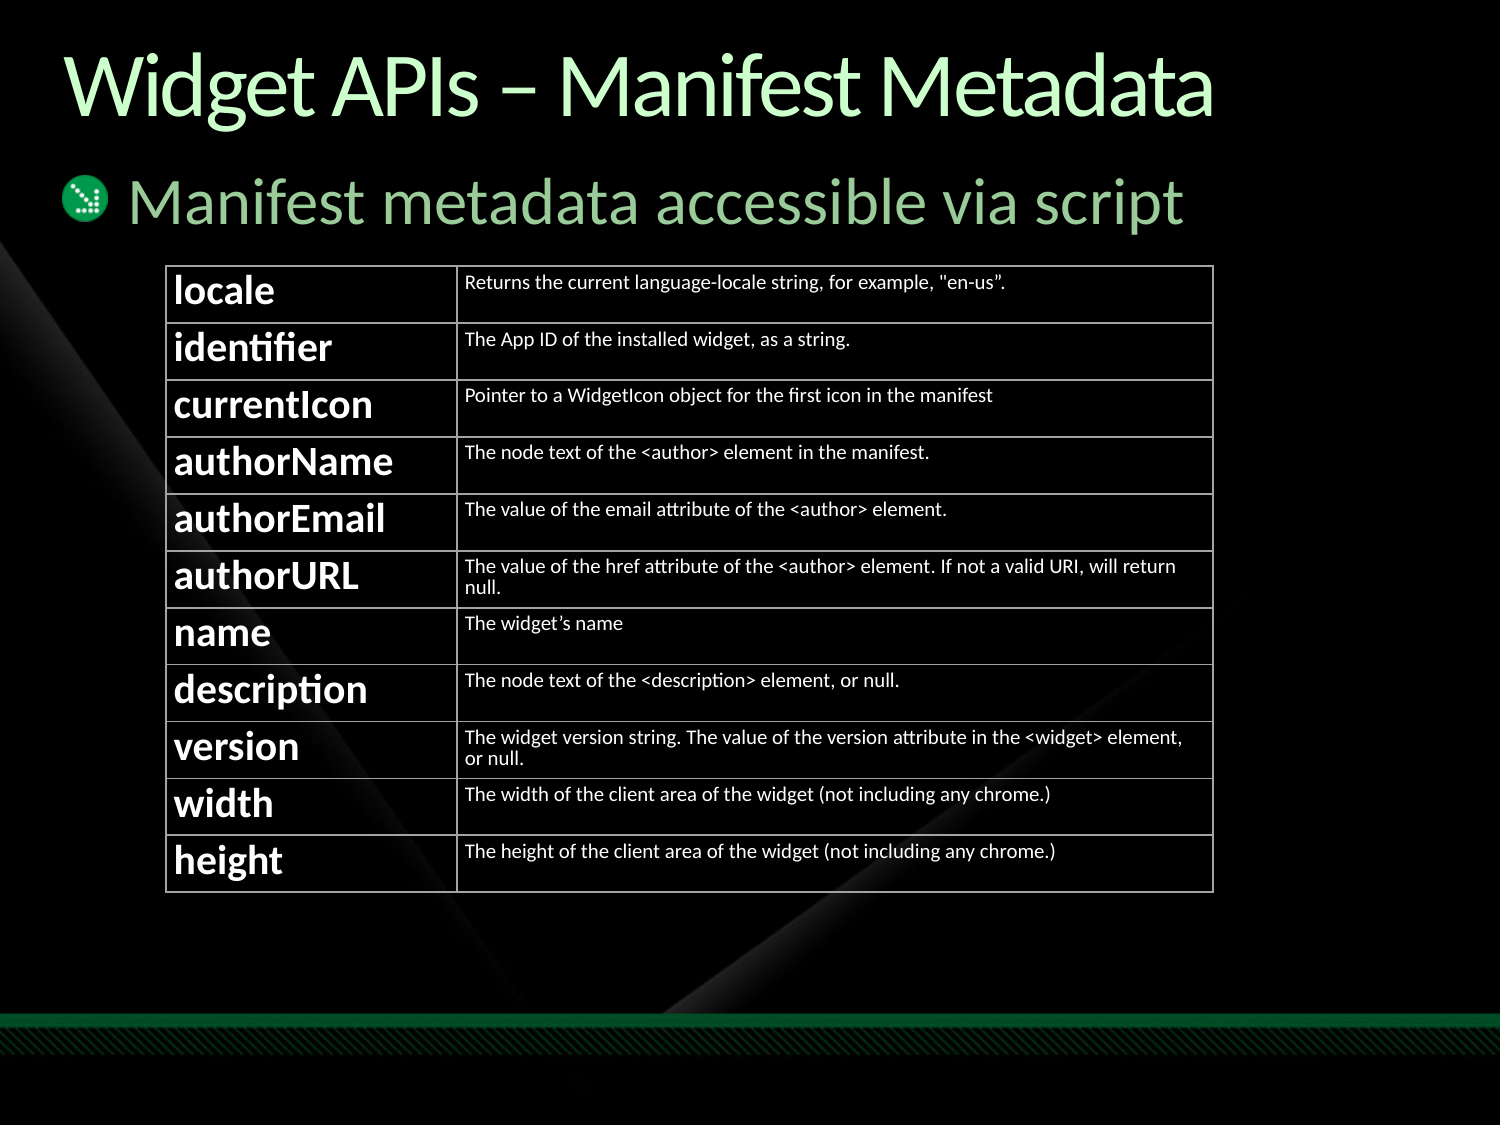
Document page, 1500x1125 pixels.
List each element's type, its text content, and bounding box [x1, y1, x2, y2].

table_cell authorName [167, 438, 456, 493]
table_cell name [167, 609, 456, 664]
title Widget APIs – Manifest Metadata [63, 37, 1438, 138]
table_cell The node text of the <author> element in the manifest. [458, 438, 1212, 493]
picture [0, 0, 1500, 1125]
table_header Returns the current language-locale string, for example, "en-us”. [458, 267, 1212, 322]
table_cell description [167, 665, 456, 721]
list Manifest metadata accessible via script [62, 166, 1438, 387]
table_cell currentIcon [167, 381, 456, 436]
table_cell Pointer to a WidgetIcon object for the first icon in the manifest [458, 381, 1212, 436]
table_cell The height of the client area of the widget (not including any chrome.) [458, 836, 1212, 891]
table_cell width [167, 779, 456, 834]
table_cell identifier [167, 324, 456, 379]
table_cell authorURL [167, 552, 456, 607]
table_header locale [167, 267, 456, 322]
table_cell authorEmail [167, 495, 456, 550]
table_cell The App ID of the installed widget, as a string. [458, 324, 1212, 379]
table_cell version [167, 722, 456, 778]
table_cell height [167, 836, 456, 891]
table_cell The widget version string. The value of the version attribute in the <widget> element, or null. [458, 722, 1212, 778]
table_cell The value of the email attribute of the <author> element. [458, 495, 1212, 550]
table_cell The widget’s name [458, 609, 1212, 664]
table_cell The width of the client area of the widget (not including any chrome.) [458, 779, 1212, 834]
table_cell The node text of the <description> element, or null. [458, 665, 1212, 721]
table_cell The value of the href attribute of the <author> element. If not a valid URI, will return null. [458, 552, 1212, 607]
